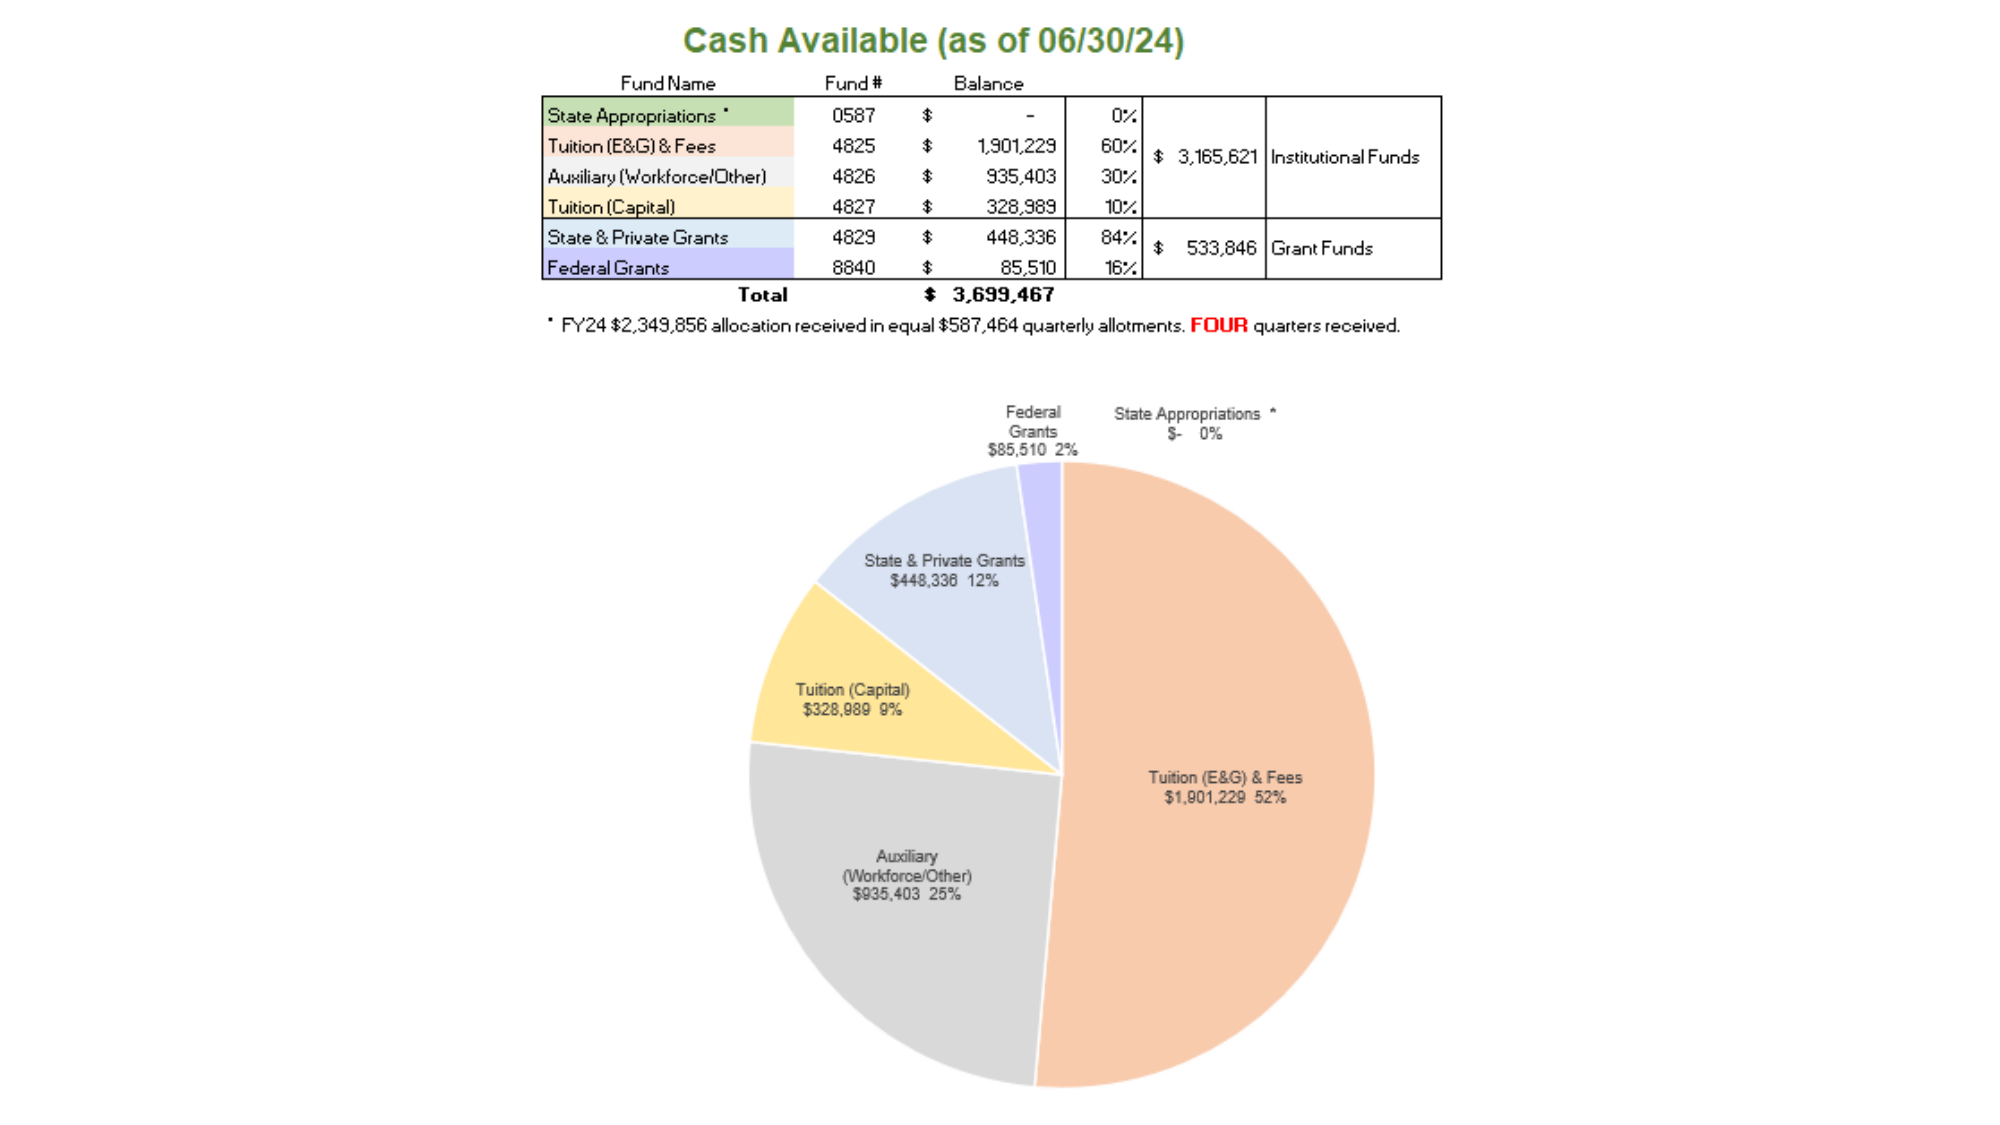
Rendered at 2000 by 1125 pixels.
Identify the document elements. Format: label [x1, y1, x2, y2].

picture [524, 26, 1476, 1099]
